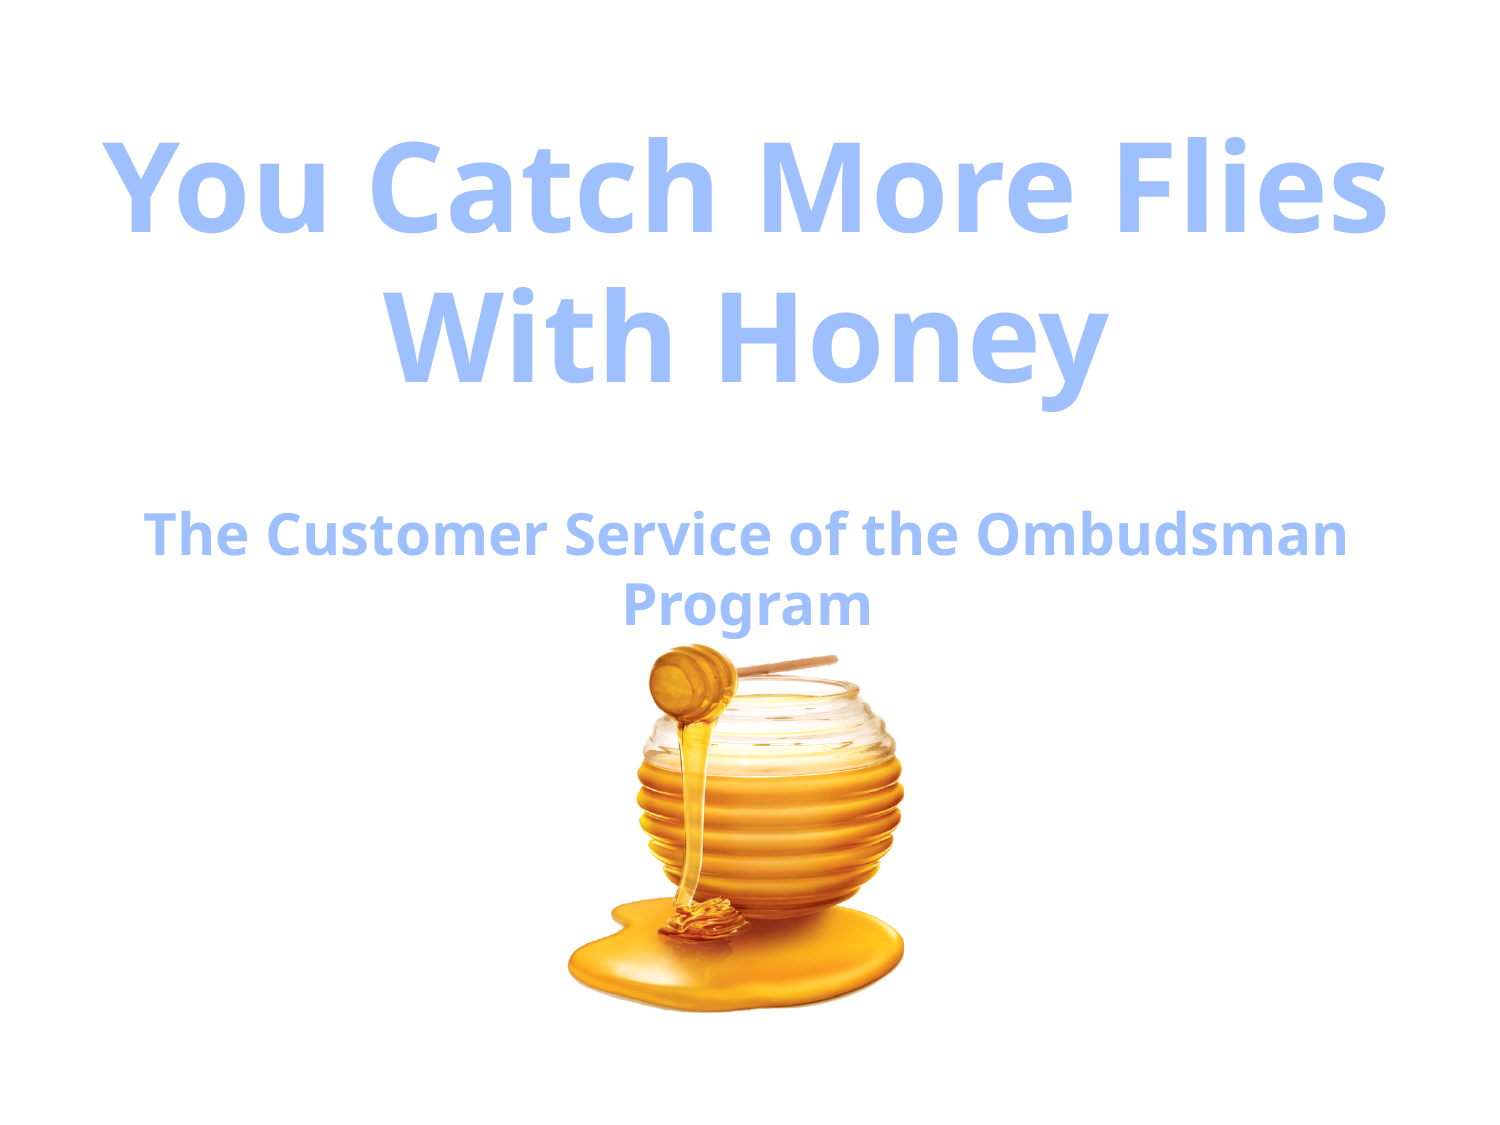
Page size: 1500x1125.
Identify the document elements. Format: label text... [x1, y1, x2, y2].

text_box You Catch More Flies With Honey The Customer Service of the Ombudsman Program [6, 99, 1488, 645]
picture [553, 624, 942, 1021]
